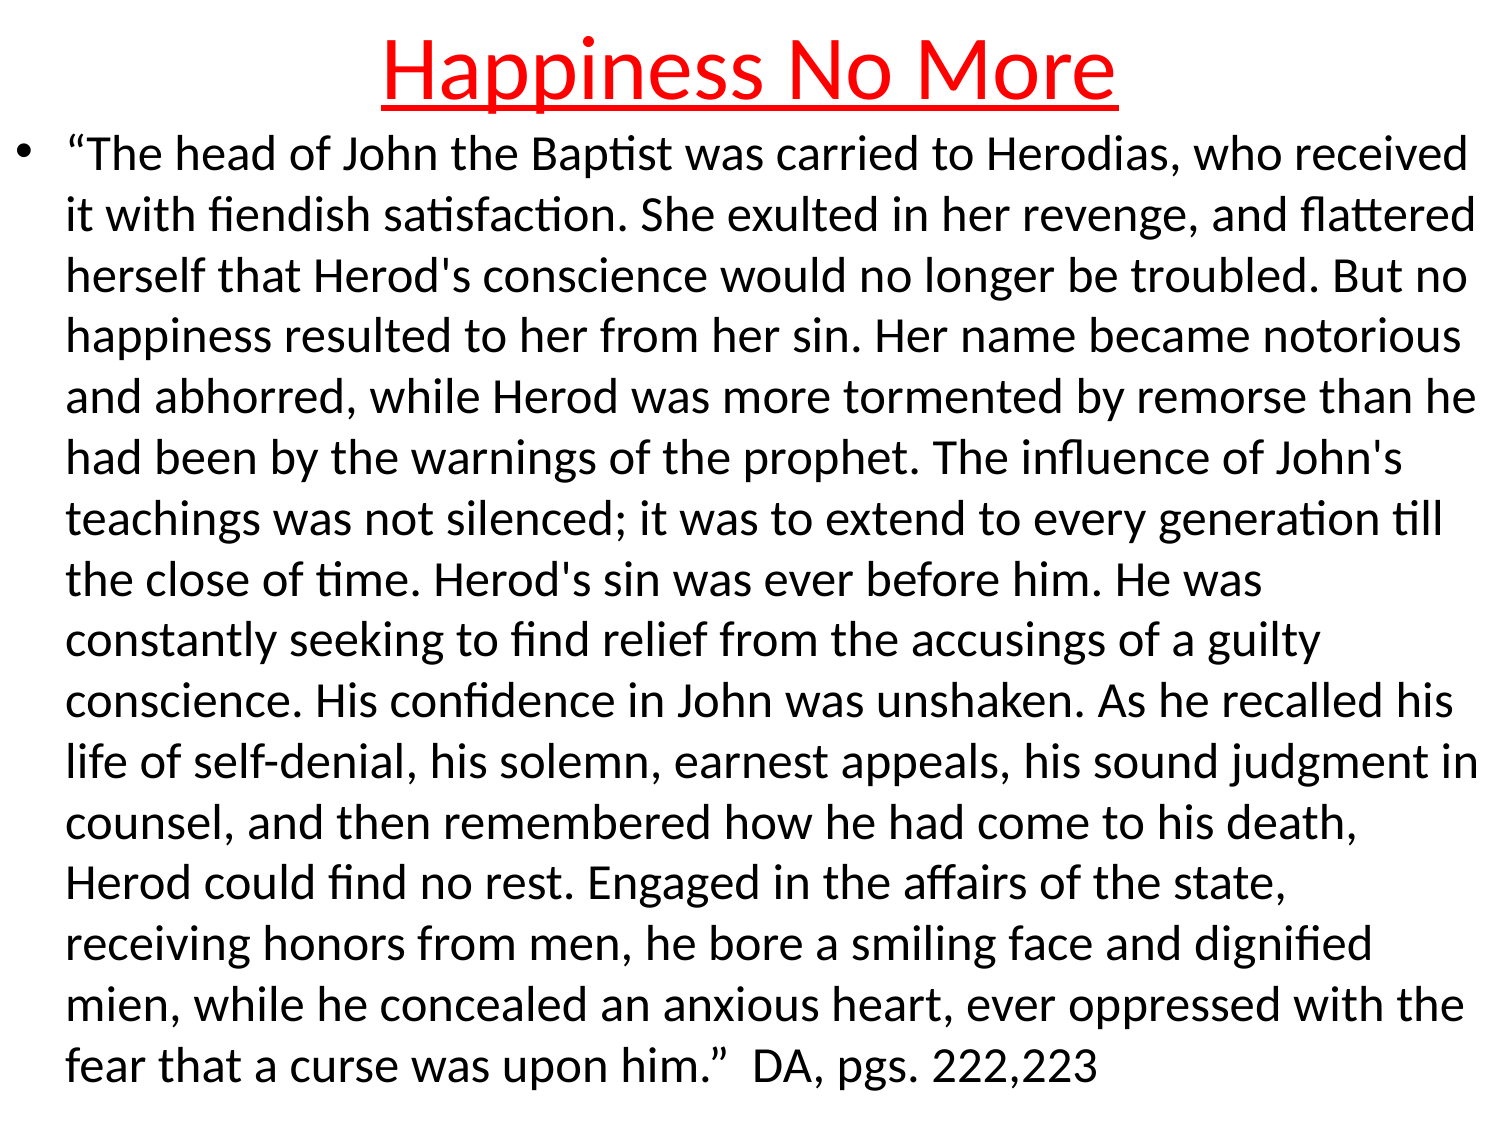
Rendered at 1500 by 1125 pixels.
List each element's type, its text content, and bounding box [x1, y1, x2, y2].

list “The head of John the Baptist was carried to Herodias, who received it with fiendish satisfaction. She exulted in her revenge, and flattered herself that Herod's conscience would no longer be troubled. But no happiness resulted to her from her sin. Her name became notorious and abhorred, while Herod was more tormented by remorse than he had been by the warnings of the prophet. The influence of John's teachings was not silenced; it was to extend to every generation till the close of time. Herod's sin was ever before him. He was constantly seeking to find relief from the accusings of a guilty conscience. His confidence in John was unshaken. As he recalled his life of self-denial, his solemn, earnest appeals, his sound judgment in counsel, and then remembered how he had come to his death, Herod could find no rest. Engaged in the affairs of the state, receiving honors from men, he bore a smiling face and dignified mien, while he concealed an anxious heart, ever oppressed with the fear that a curse was upon him.” DA, pgs. 222,223 [0, 112, 1500, 1125]
title Happiness No More [75, 0, 1425, 112]
